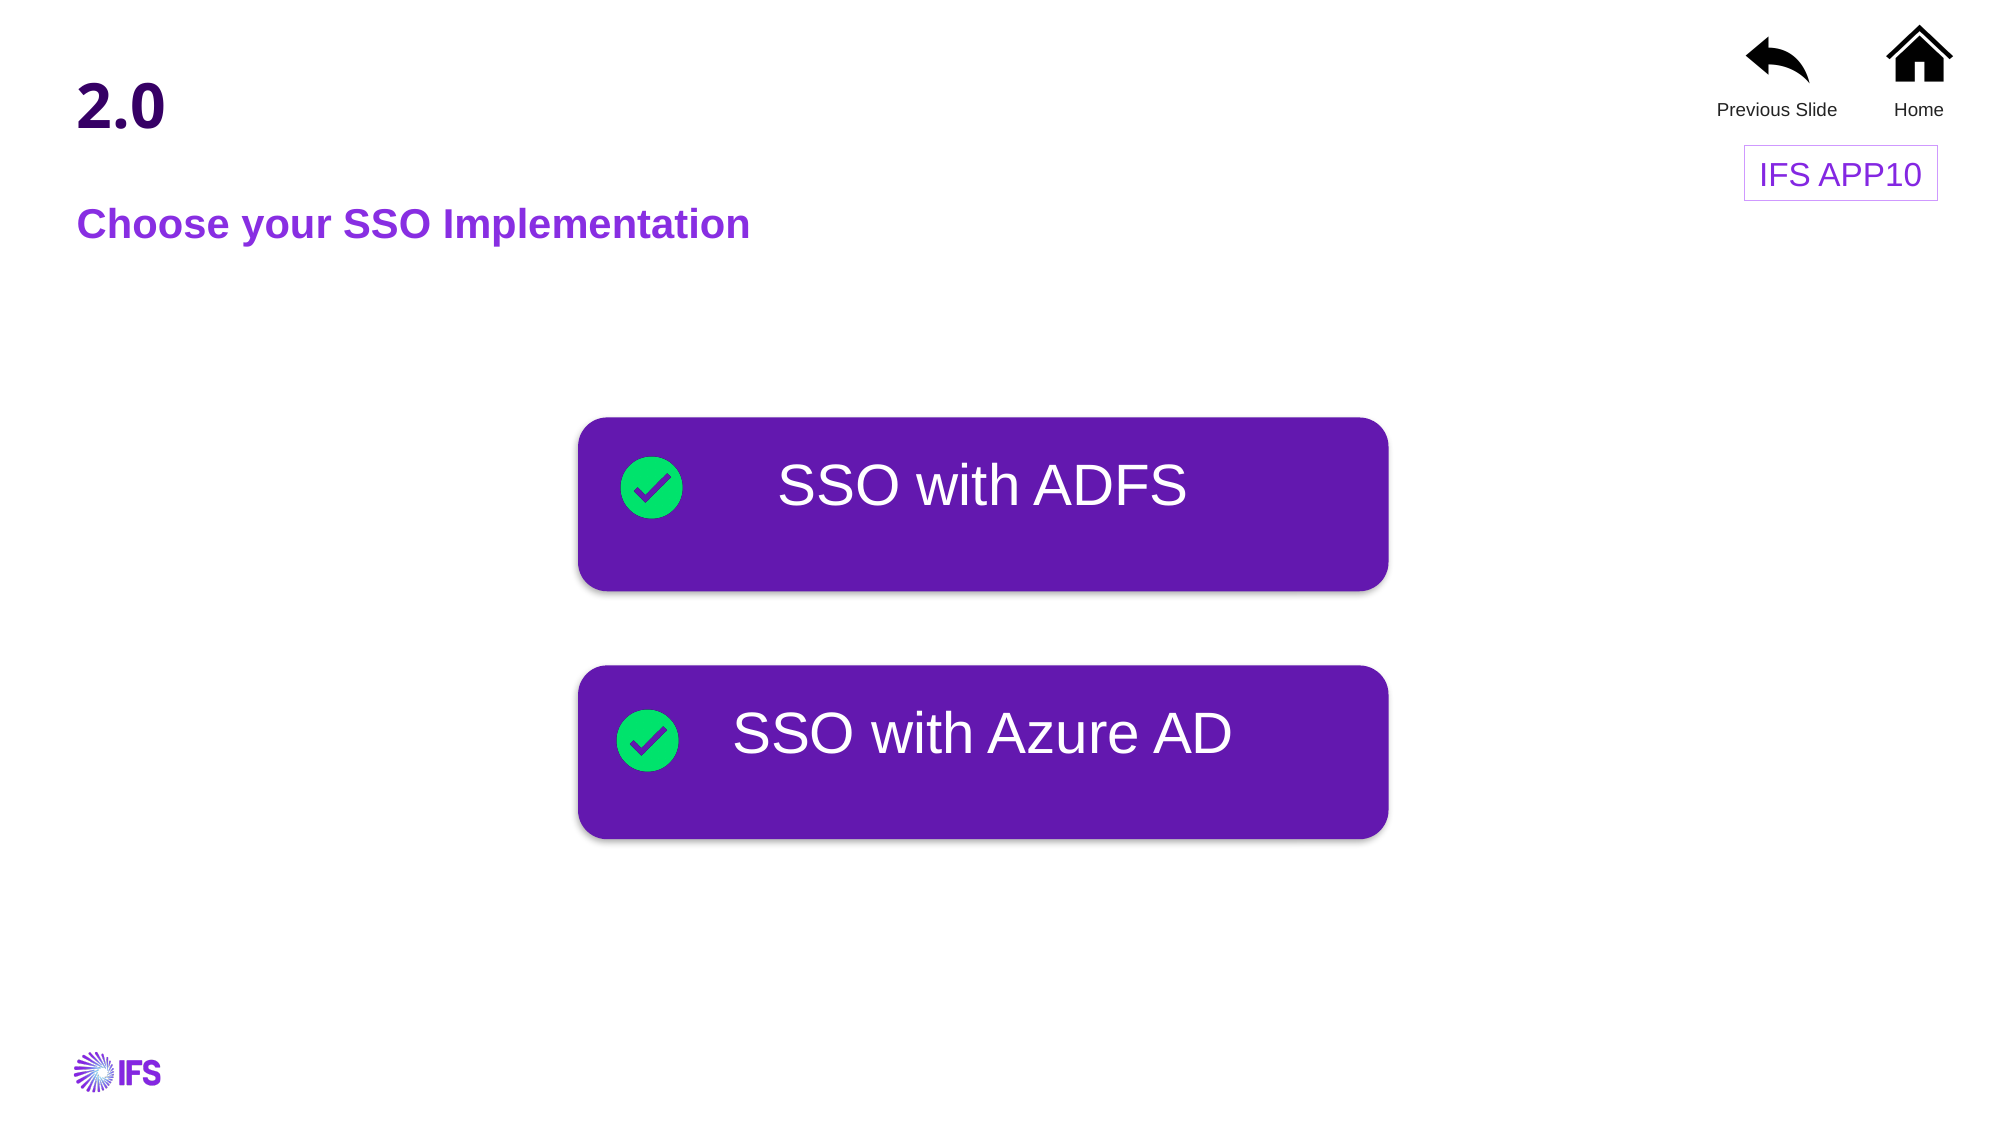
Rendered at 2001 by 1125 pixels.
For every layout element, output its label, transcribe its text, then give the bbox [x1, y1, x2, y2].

picture [612, 448, 691, 527]
picture [1881, 14, 1958, 91]
text_box Previous Slide [1713, 97, 1841, 120]
picture [1739, 21, 1816, 98]
text_box SSO with Azure AD [576, 664, 1390, 841]
text_box Choose your SSO Implementation [76, 196, 1122, 317]
text_box Home [1894, 97, 1945, 120]
text_box IFS APP10 [1744, 145, 1938, 201]
title 2.0 [76, 66, 1924, 142]
picture [73, 1051, 161, 1093]
picture [608, 701, 687, 780]
text_box SSO with ADFS [576, 416, 1390, 593]
